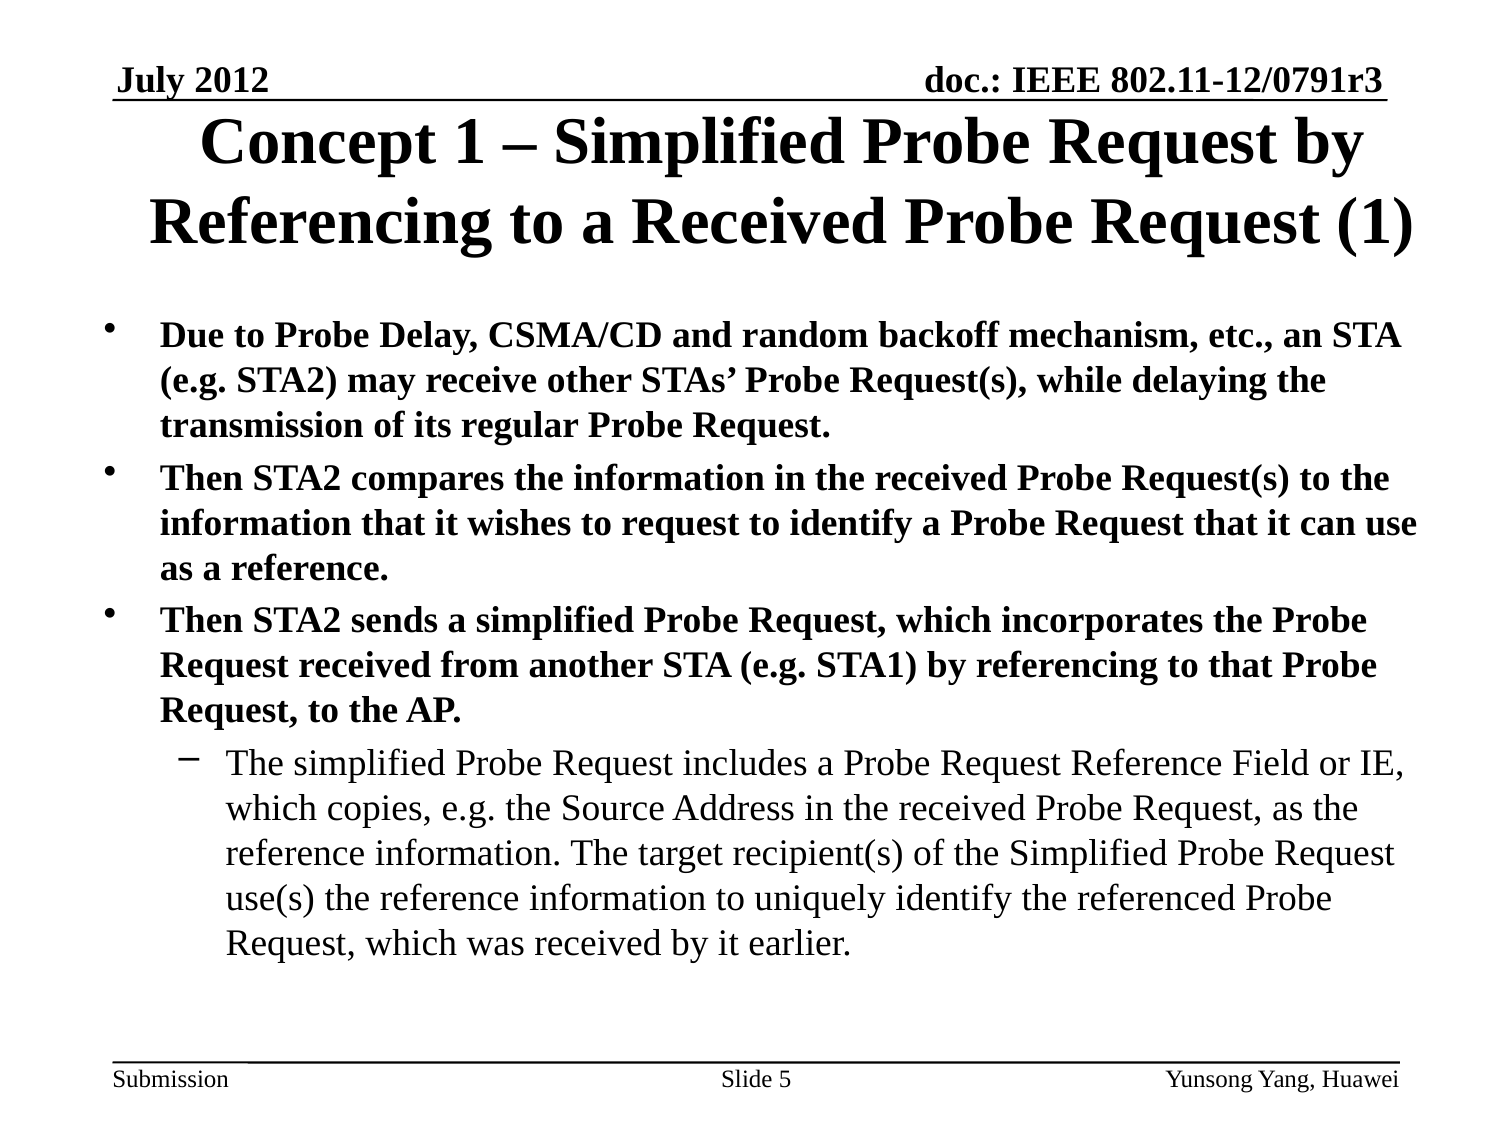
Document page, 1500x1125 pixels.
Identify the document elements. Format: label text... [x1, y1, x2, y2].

list Due to Probe Delay, CSMA/CD and random backoff mechanism, etc., an STA (e.g. STA2) may receive other STAs’ Probe Request(s), while delaying the transmission of its regular Probe Request. Then STA2 compares the information in the received Probe Request(s) to the information that it wishes to request to identify a Probe Request that it can use as a reference. Then STA2 sends a simplified Probe Request, which incorporates the Probe Request received from another STA (e.g. STA1) by referencing to that Probe Request, to the AP. The simplified Probe Request includes a Probe Request Reference Field or IE, which copies, e.g. the Source Address in the received Probe Request, as the reference information. The target recipient(s) of the Simplified Probe Request use(s) the reference information to uniquely identify the referenced Probe Request, which was received by it earlier. [88, 302, 1436, 1051]
title Concept 1 – Simplified Probe Request by Referencing to a Received Probe Request (1) [111, 101, 1454, 253]
slide_number Slide 5 [712, 1061, 800, 1093]
